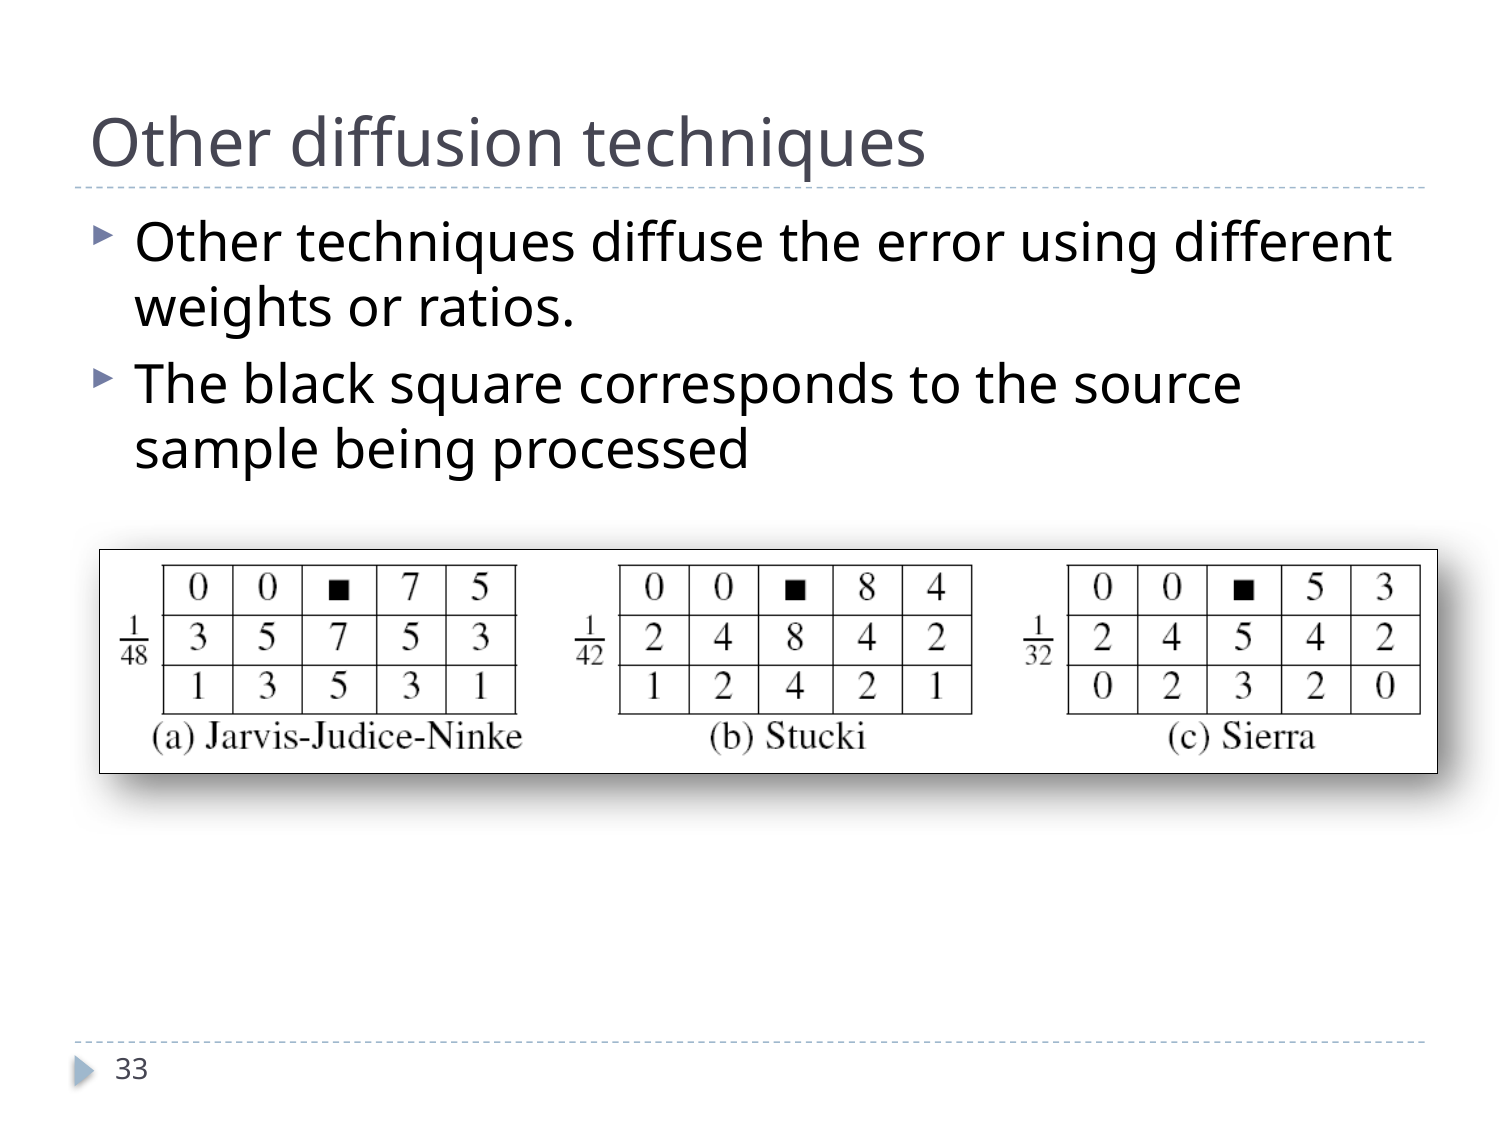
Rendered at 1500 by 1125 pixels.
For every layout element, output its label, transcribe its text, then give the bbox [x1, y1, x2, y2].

list Other techniques diffuse the error using different weights or ratios. The black square corresponds to the source sample being processed [75, 200, 1425, 513]
picture [99, 549, 1438, 774]
title Other diffusion techniques [75, 24, 1425, 188]
slide_number 33 [100, 1042, 426, 1103]
